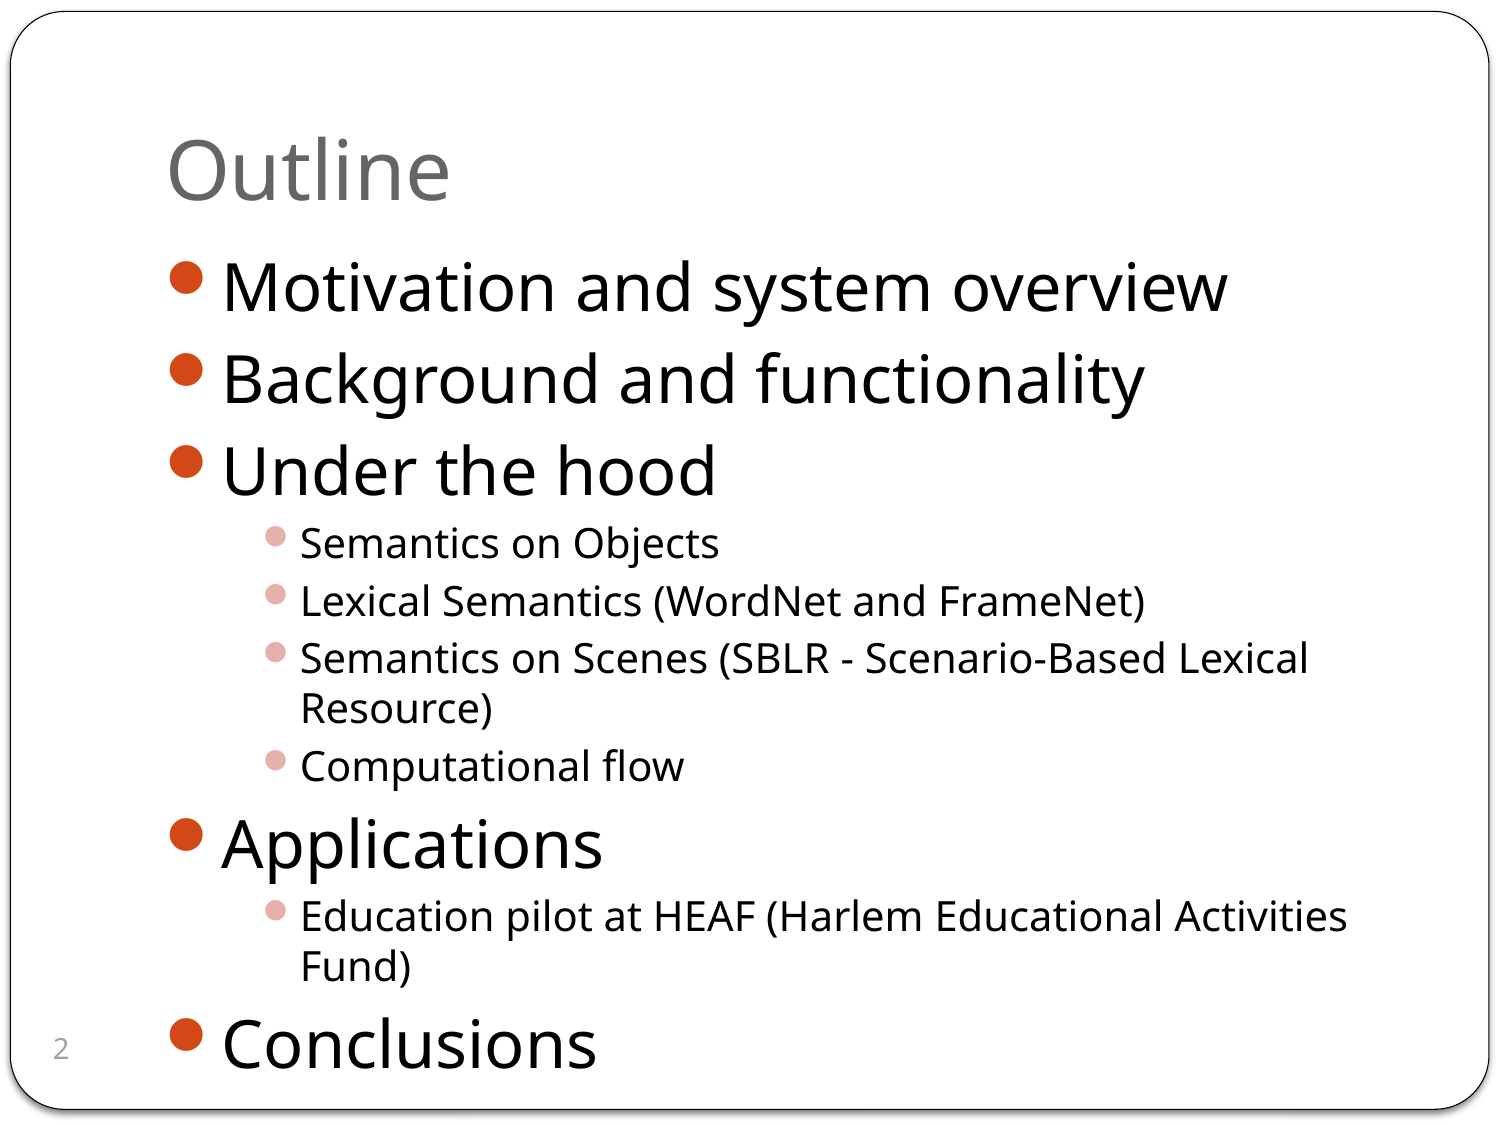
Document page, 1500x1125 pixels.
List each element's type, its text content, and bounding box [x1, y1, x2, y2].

title Outline [149, 44, 1426, 233]
list Motivation and system overview Background and functionality Under the hood Semantics on Objects Lexical Semantics (WordNet and FrameNet) Semantics on Scenes (SBLR - Scenario-Based Lexical Resource) Computational flow Applications Education pilot at HEAF (Harlem Educational Activities Fund) Conclusions [149, 237, 1426, 988]
slide_number 2 [23, 1012, 99, 1088]
